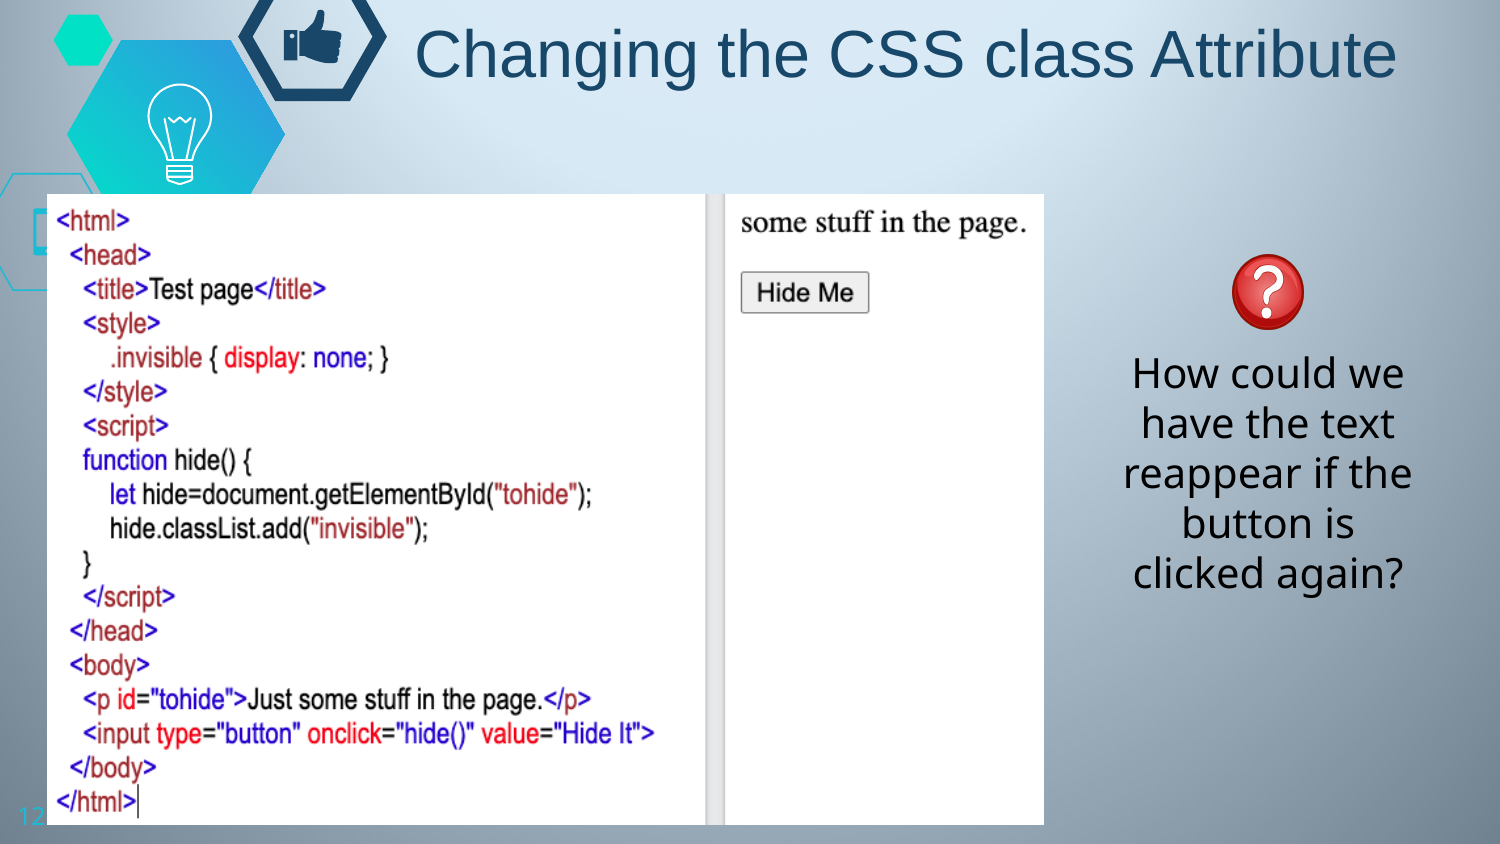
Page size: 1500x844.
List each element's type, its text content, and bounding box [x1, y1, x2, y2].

picture [253, 0, 372, 88]
title Changing the CSS class Attribute [399, 0, 1434, 107]
picture [0, 0, 1500, 844]
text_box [1102, 254, 1434, 608]
slide_number 12 [2, 785, 93, 844]
